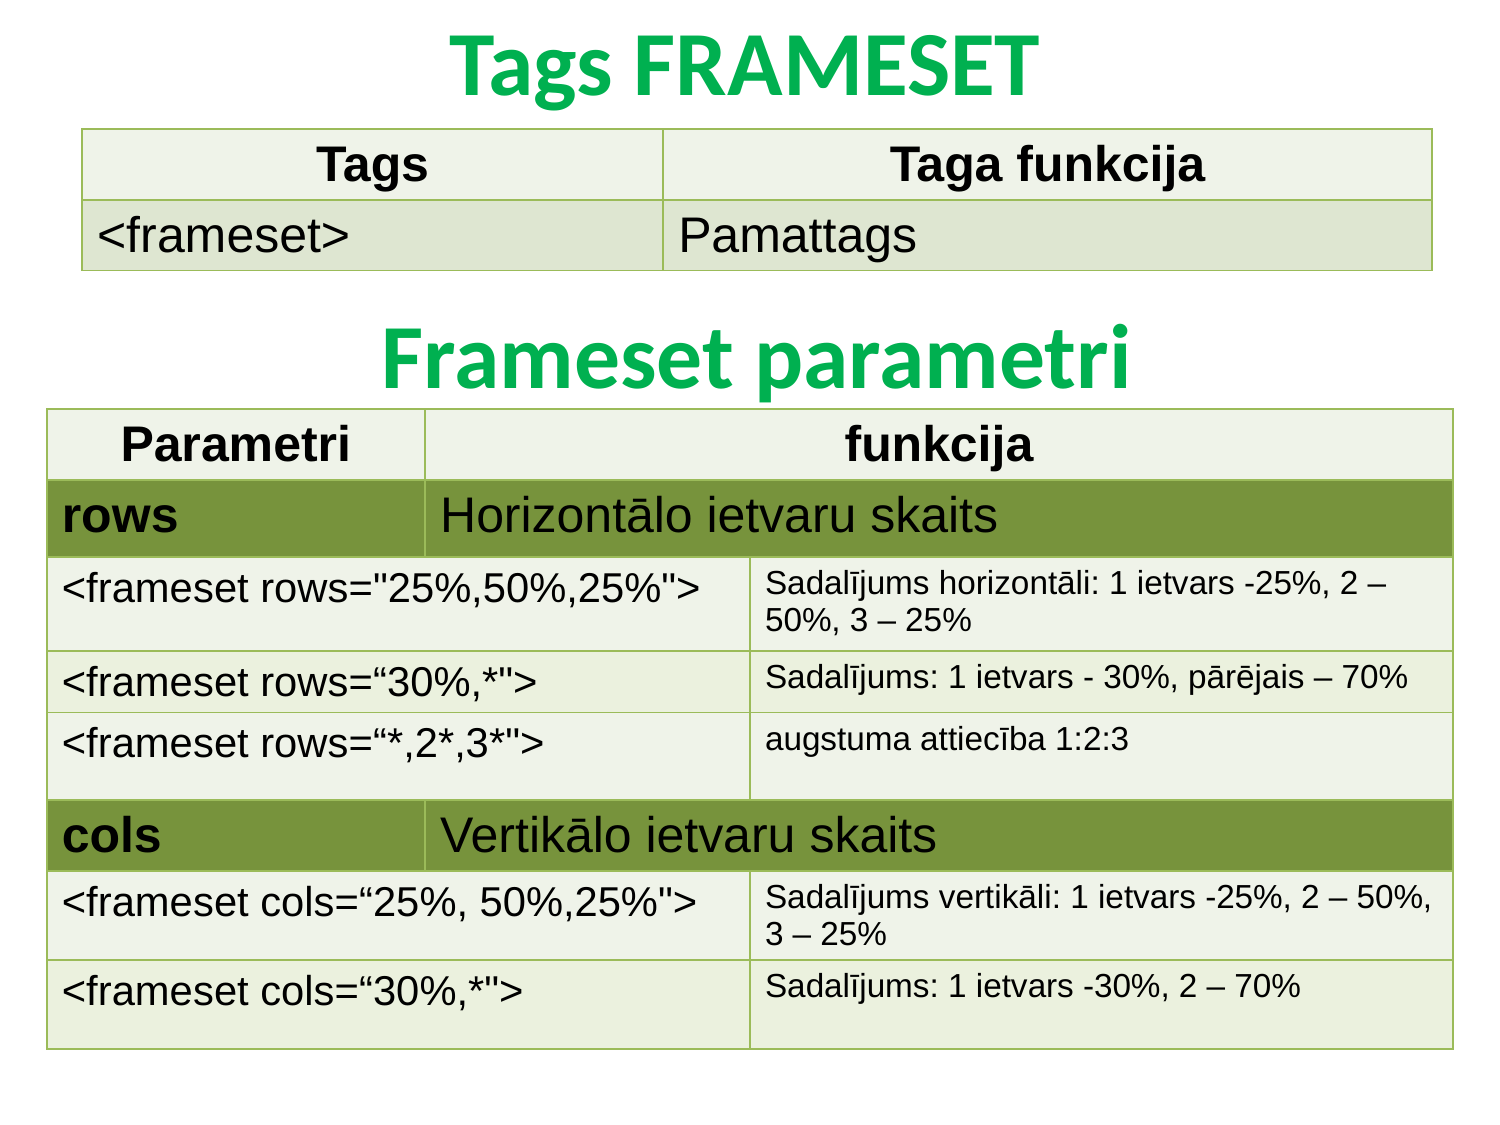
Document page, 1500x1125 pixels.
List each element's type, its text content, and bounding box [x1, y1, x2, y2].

table_cell Sadalījums: 1 ietvars -30%, 2 – 70% [751, 961, 1452, 1048]
table_cell Pamattags [664, 201, 1431, 270]
table_header funkcija [426, 410, 1452, 479]
title Tags FRAMESET [70, 0, 1421, 153]
table_header Parametri [48, 410, 424, 479]
table_cell <frameset rows=“30%,*"> [48, 652, 749, 712]
table_cell Vertikālo ietvaru skaits [426, 801, 1452, 870]
text_box Frameset parametri [81, 281, 1432, 408]
table_cell <frameset cols=“25%, 50%,25%"> [48, 872, 749, 959]
table_cell rows [48, 481, 424, 556]
table_header Taga funkcija [664, 130, 1431, 199]
table_cell <frameset cols=“30%,*"> [48, 961, 749, 1048]
table_cell <frameset rows="25%,50%,25%"> [48, 558, 749, 650]
table_header Tags [83, 130, 662, 199]
table_cell cols [48, 801, 424, 870]
table_cell Horizontālo ietvaru skaits [426, 481, 1452, 556]
table_cell augstuma attiecība 1:2:3 [751, 713, 1452, 799]
table_cell Sadalījums horizontāli: 1 ietvars -25%, 2 – 50%, 3 – 25% [751, 558, 1452, 650]
table_cell <frameset> [83, 201, 662, 270]
table_cell <frameset rows=“*,2*,3*"> [48, 713, 749, 799]
table_cell Sadalījums: 1 ietvars - 30%, pārējais – 70% [751, 652, 1452, 712]
table_cell Sadalījums vertikāli: 1 ietvars -25%, 2 – 50%, 3 – 25% [751, 872, 1452, 959]
